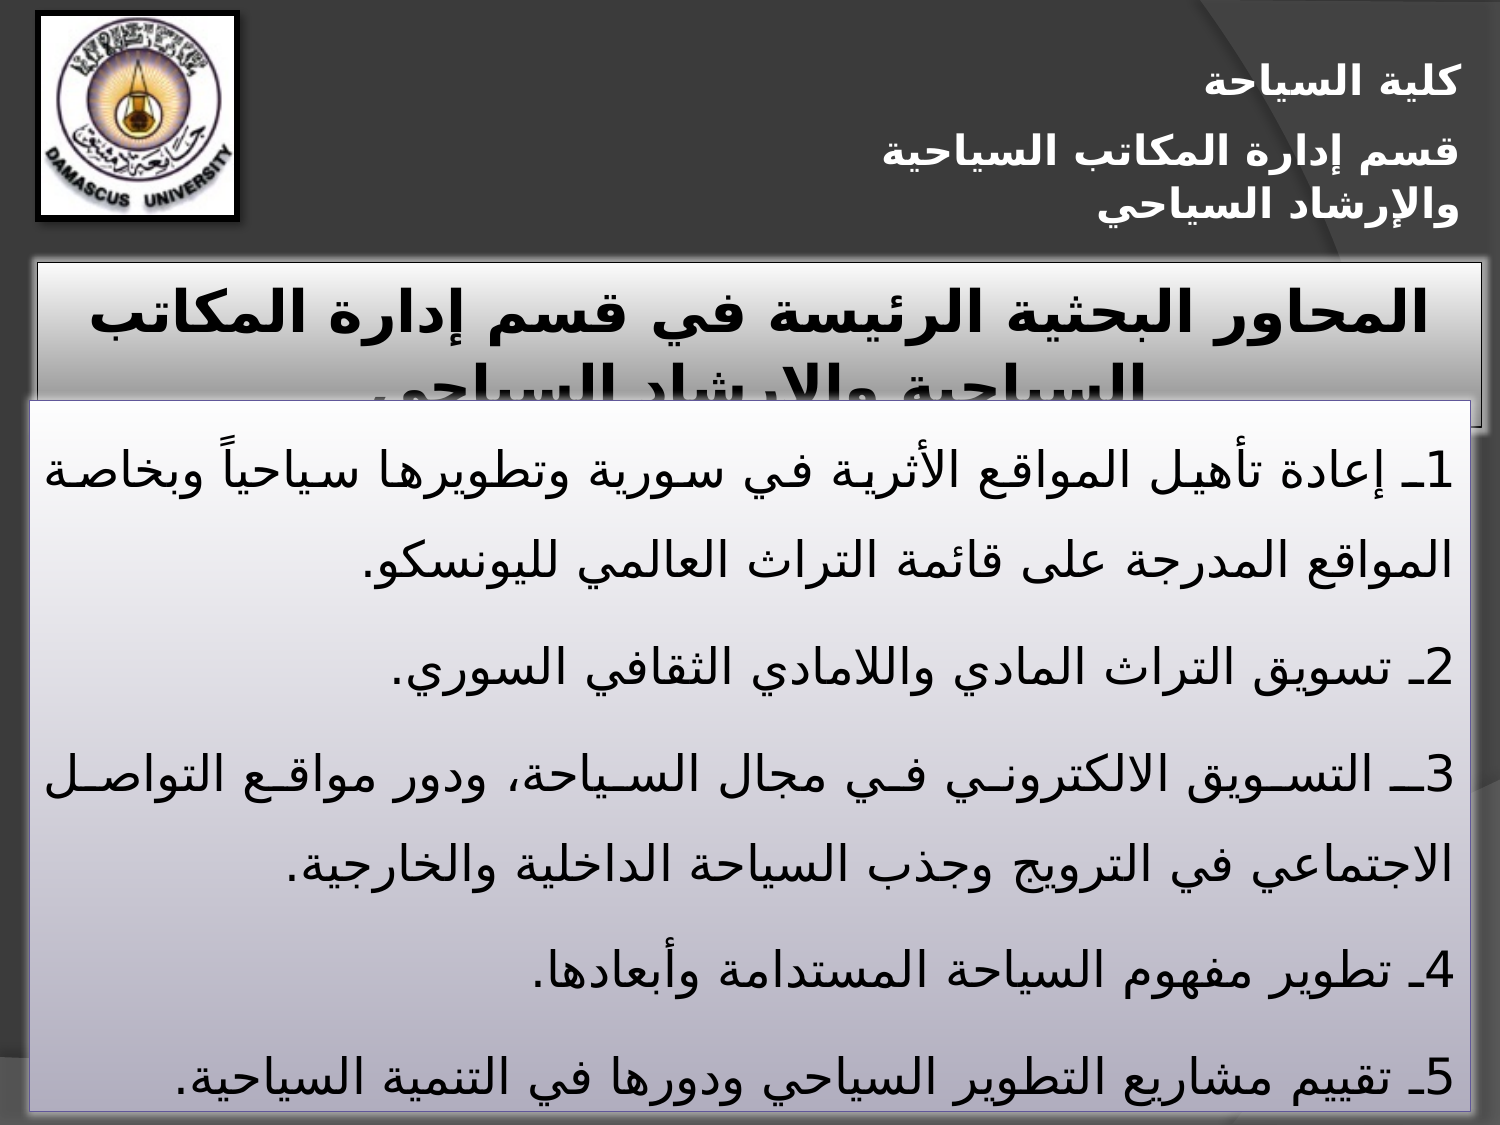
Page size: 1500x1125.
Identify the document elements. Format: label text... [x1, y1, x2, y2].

text_box 1ـ إعادة تأهيل المواقع الأثرية في سورية وتطويرها سياحياً وبخاصة المواقع المدرجة على قائمة التراث العالمي لليونسكو. 2ـ تسويق التراث المادي واللامادي الثقافي السوري. 3ـ التسويق الالكتروني في مجال السياحة، ودور مواقع التواصل الاجتماعي في الترويج وجذب السياحة الداخلية والخارجية. 4ـ تطوير مفهوم السياحة المستدامة وأبعادها. 5ـ تقييم مشاريع التطوير السياحي ودورها في التنمية السياحية. [29, 400, 1471, 1112]
picture [41, 15, 235, 216]
text_box كلية السياحة قسم إدارة المكاتب السياحية والإرشاد السياحي [726, 42, 1477, 235]
text_box المحاور البحثية الرئيسة في قسم إدارة المكاتب السياحية والإرشاد السياحي [37, 262, 1482, 428]
